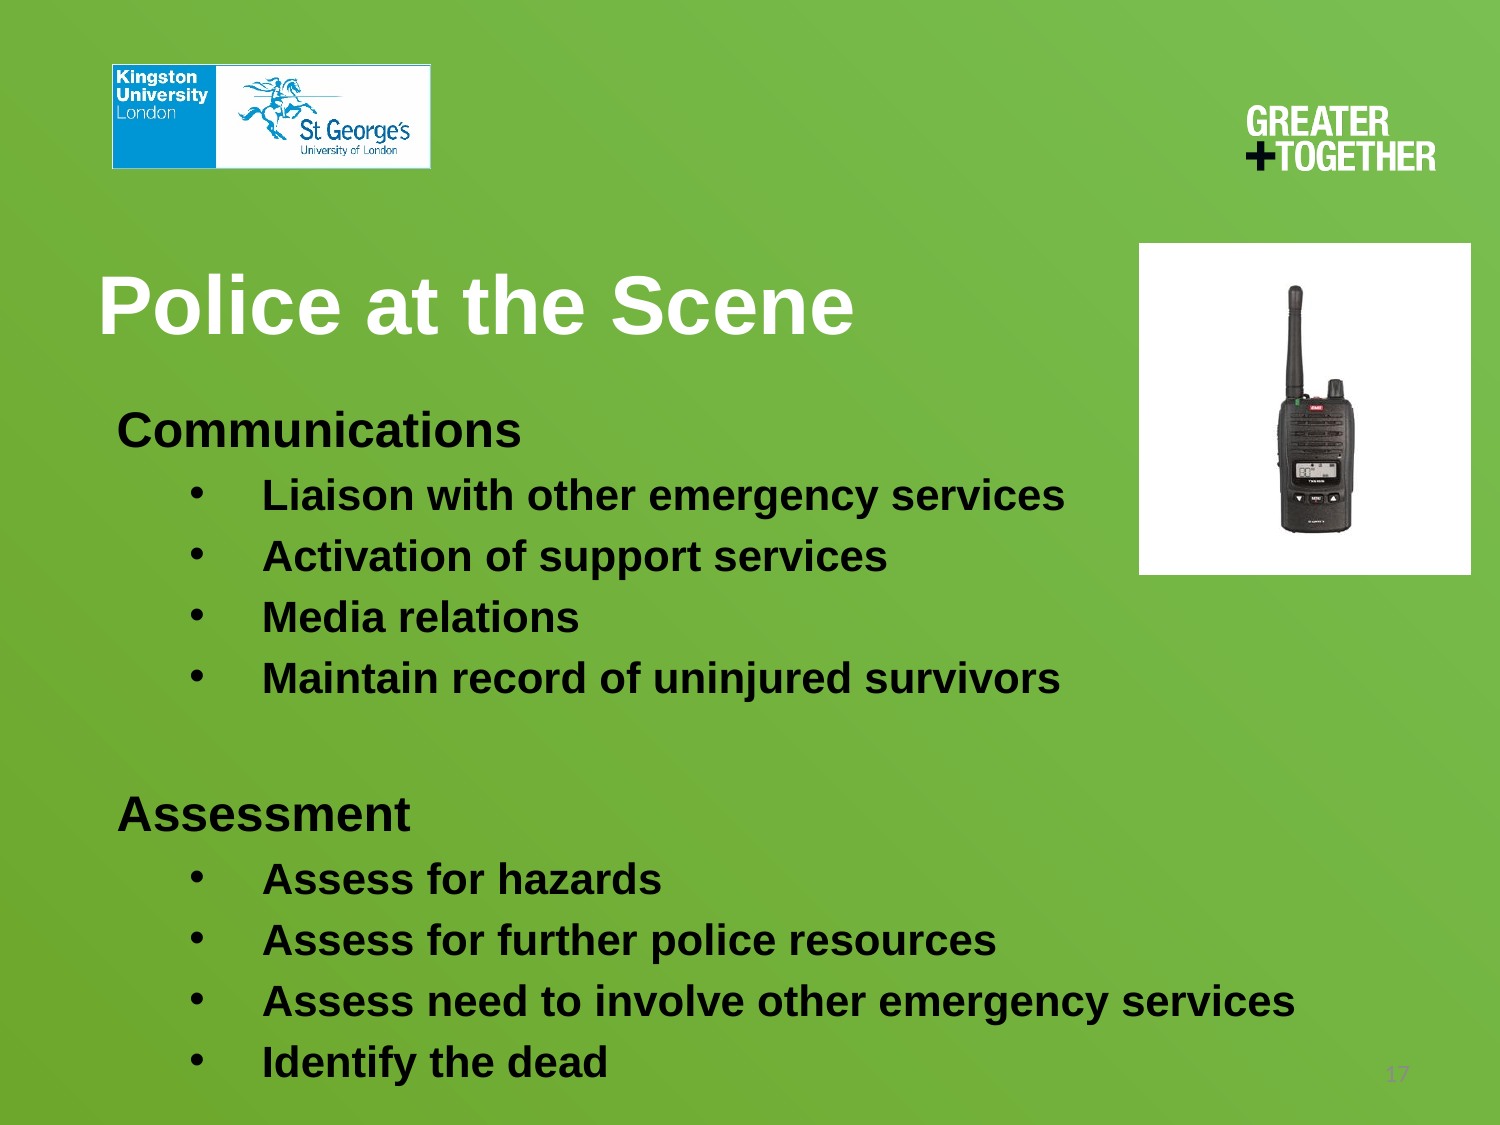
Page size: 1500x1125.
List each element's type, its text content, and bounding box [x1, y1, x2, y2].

slide_number 17 [1074, 1042, 1425, 1103]
picture [1245, 105, 1436, 171]
picture [1139, 243, 1471, 575]
text_box Police at the Scene [82, 243, 1137, 390]
subtitle Communications Liaison with other emergency services Activation of support services Media relations Maintain record of uninjured survivors Assessment Assess for hazards Assess for further police resources Assess need to involve other emergency services Identify the dead [101, 390, 1382, 1103]
picture [111, 64, 432, 170]
